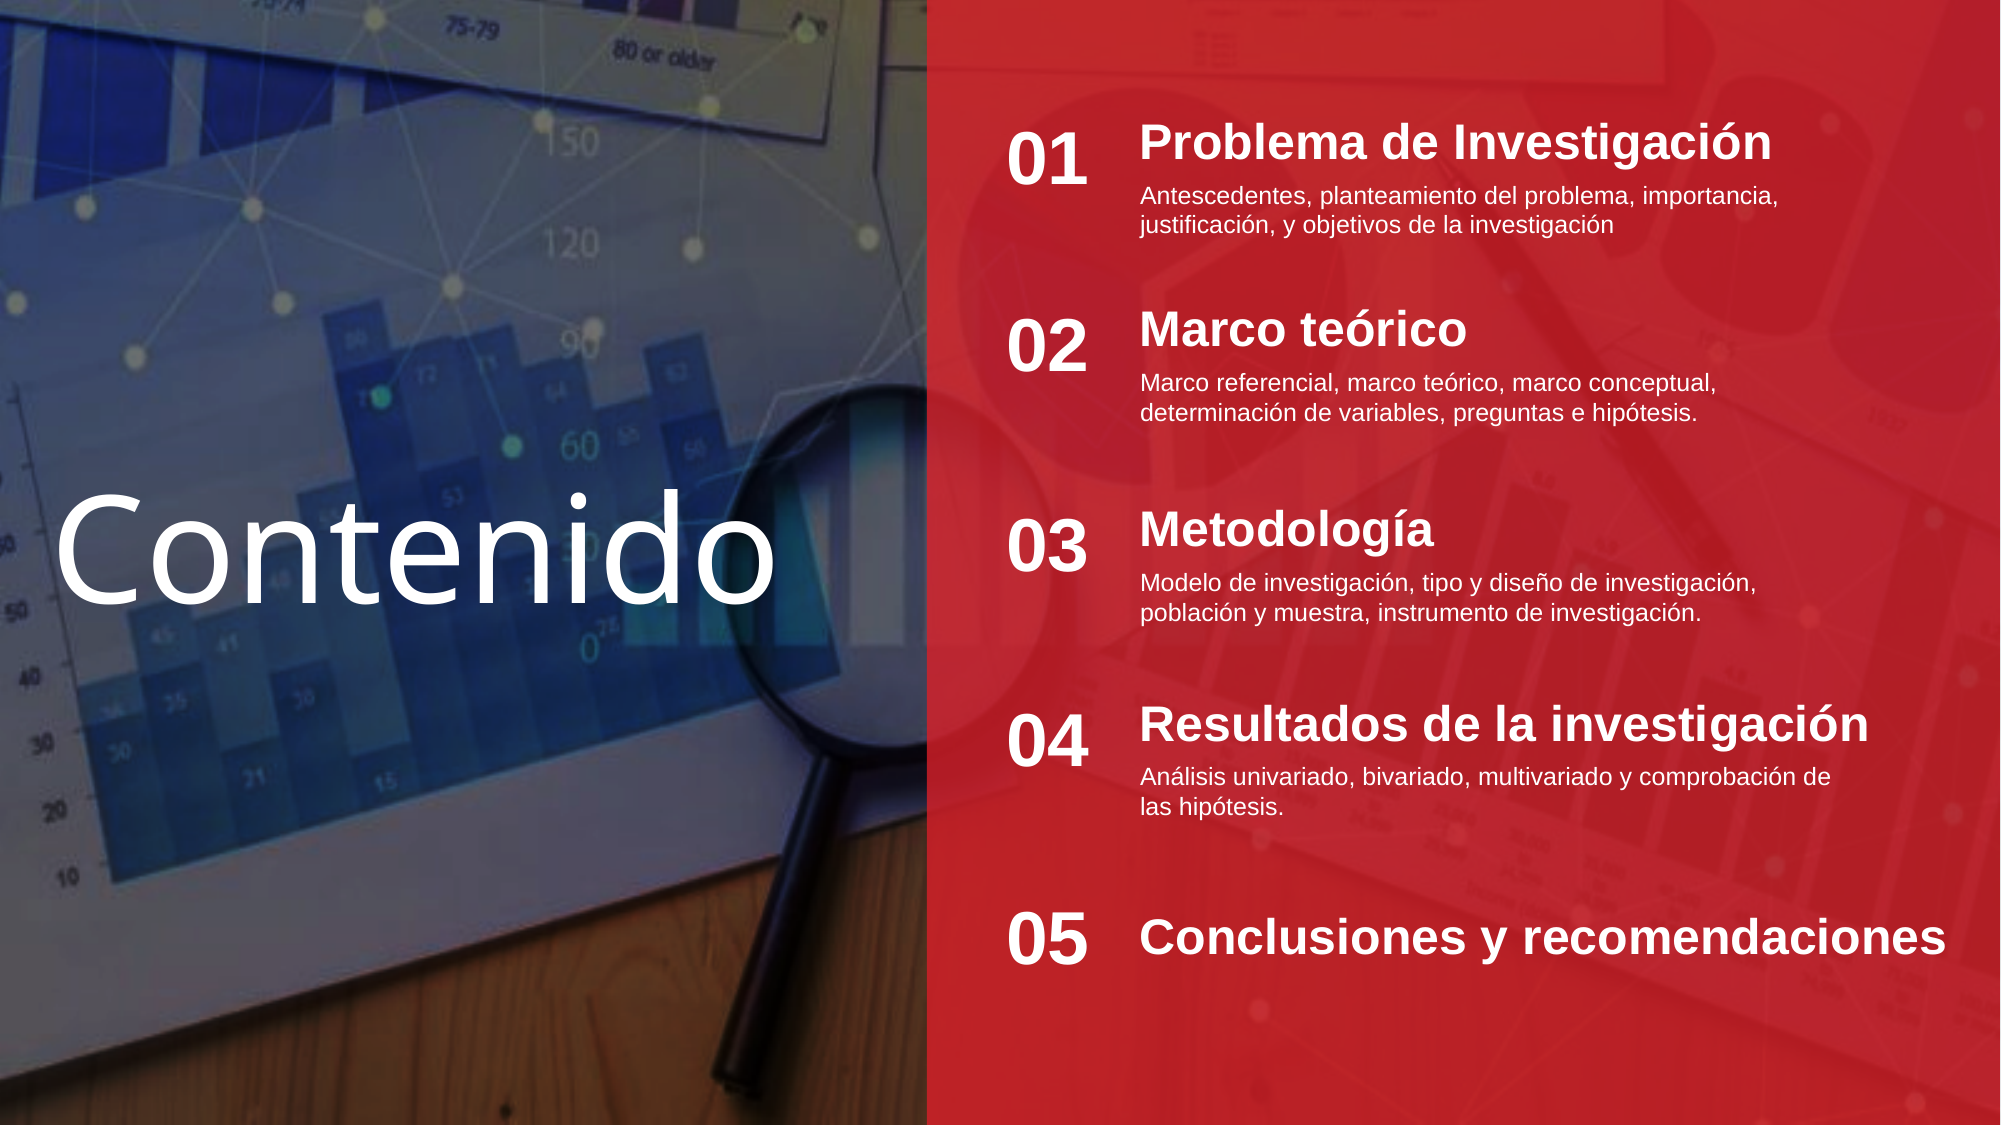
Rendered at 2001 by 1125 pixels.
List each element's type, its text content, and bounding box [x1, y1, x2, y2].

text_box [969, 102, 1865, 248]
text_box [969, 683, 1908, 830]
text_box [969, 882, 2000, 989]
picture [0, 0, 926, 1125]
text_box [926, 0, 2000, 1125]
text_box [969, 289, 1865, 435]
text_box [969, 489, 1865, 635]
text_box Contenido [35, 446, 881, 642]
